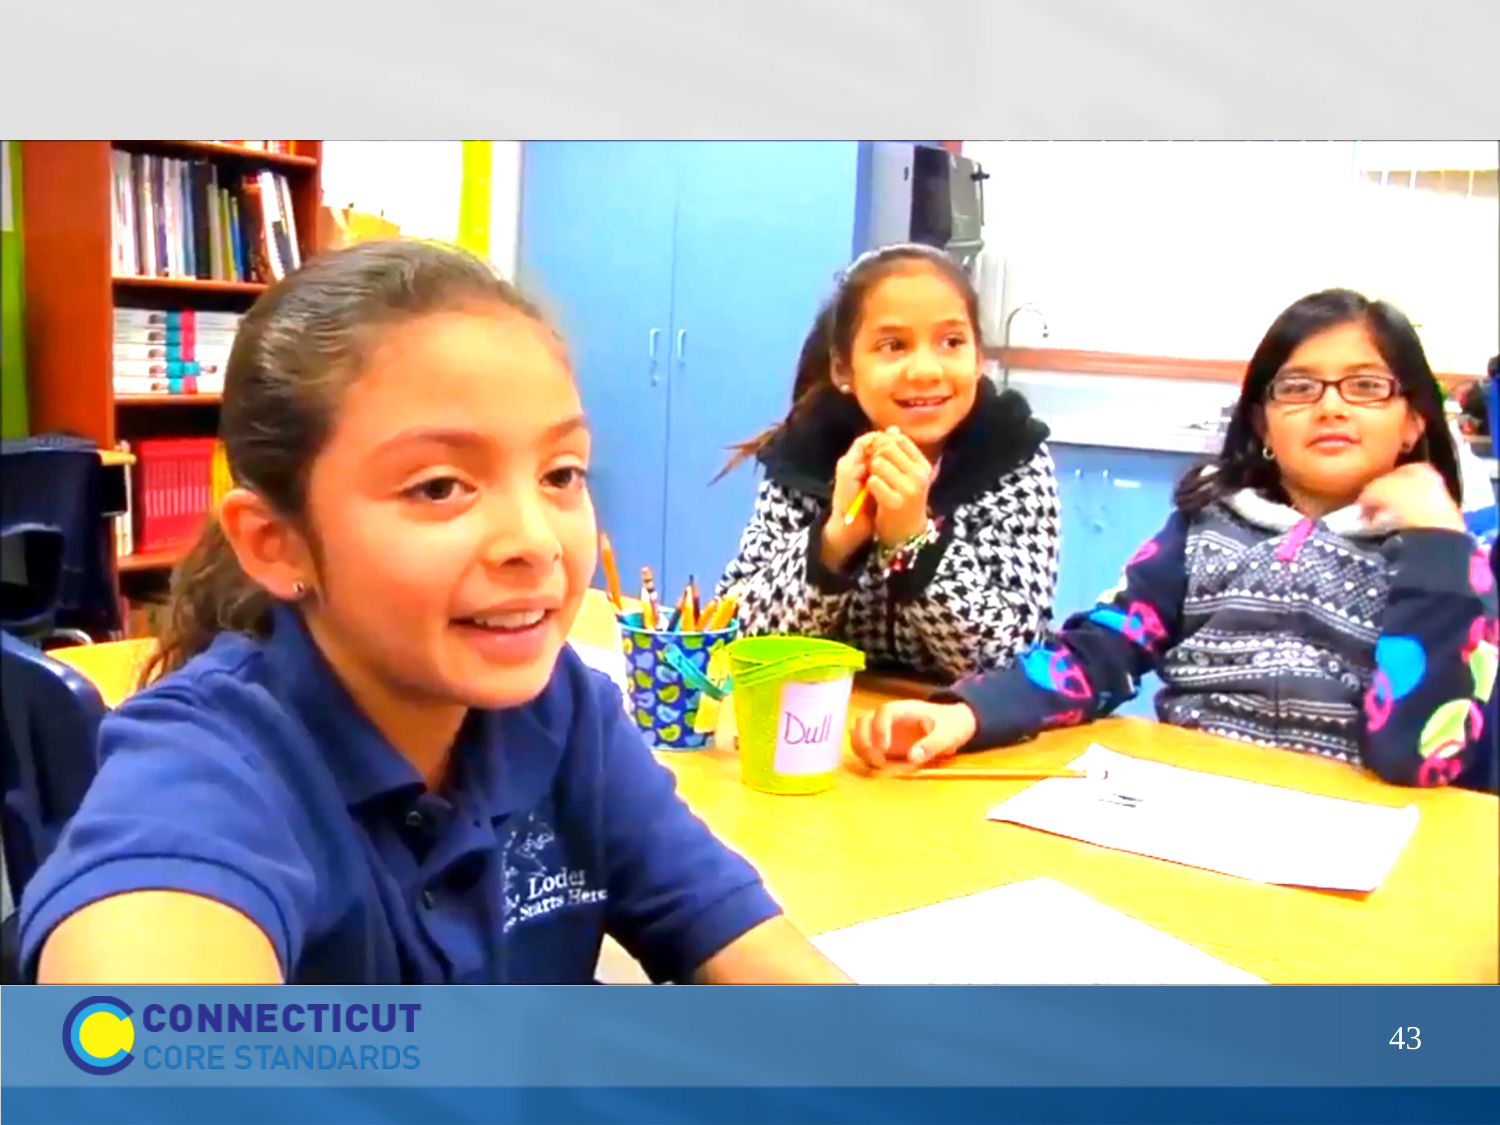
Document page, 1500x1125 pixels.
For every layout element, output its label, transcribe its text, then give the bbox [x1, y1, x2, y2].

picture [2, 986, 1500, 1125]
picture [0, 0, 1500, 985]
footer [62, 996, 424, 1076]
slide_number 43 [1075, 996, 1438, 1076]
